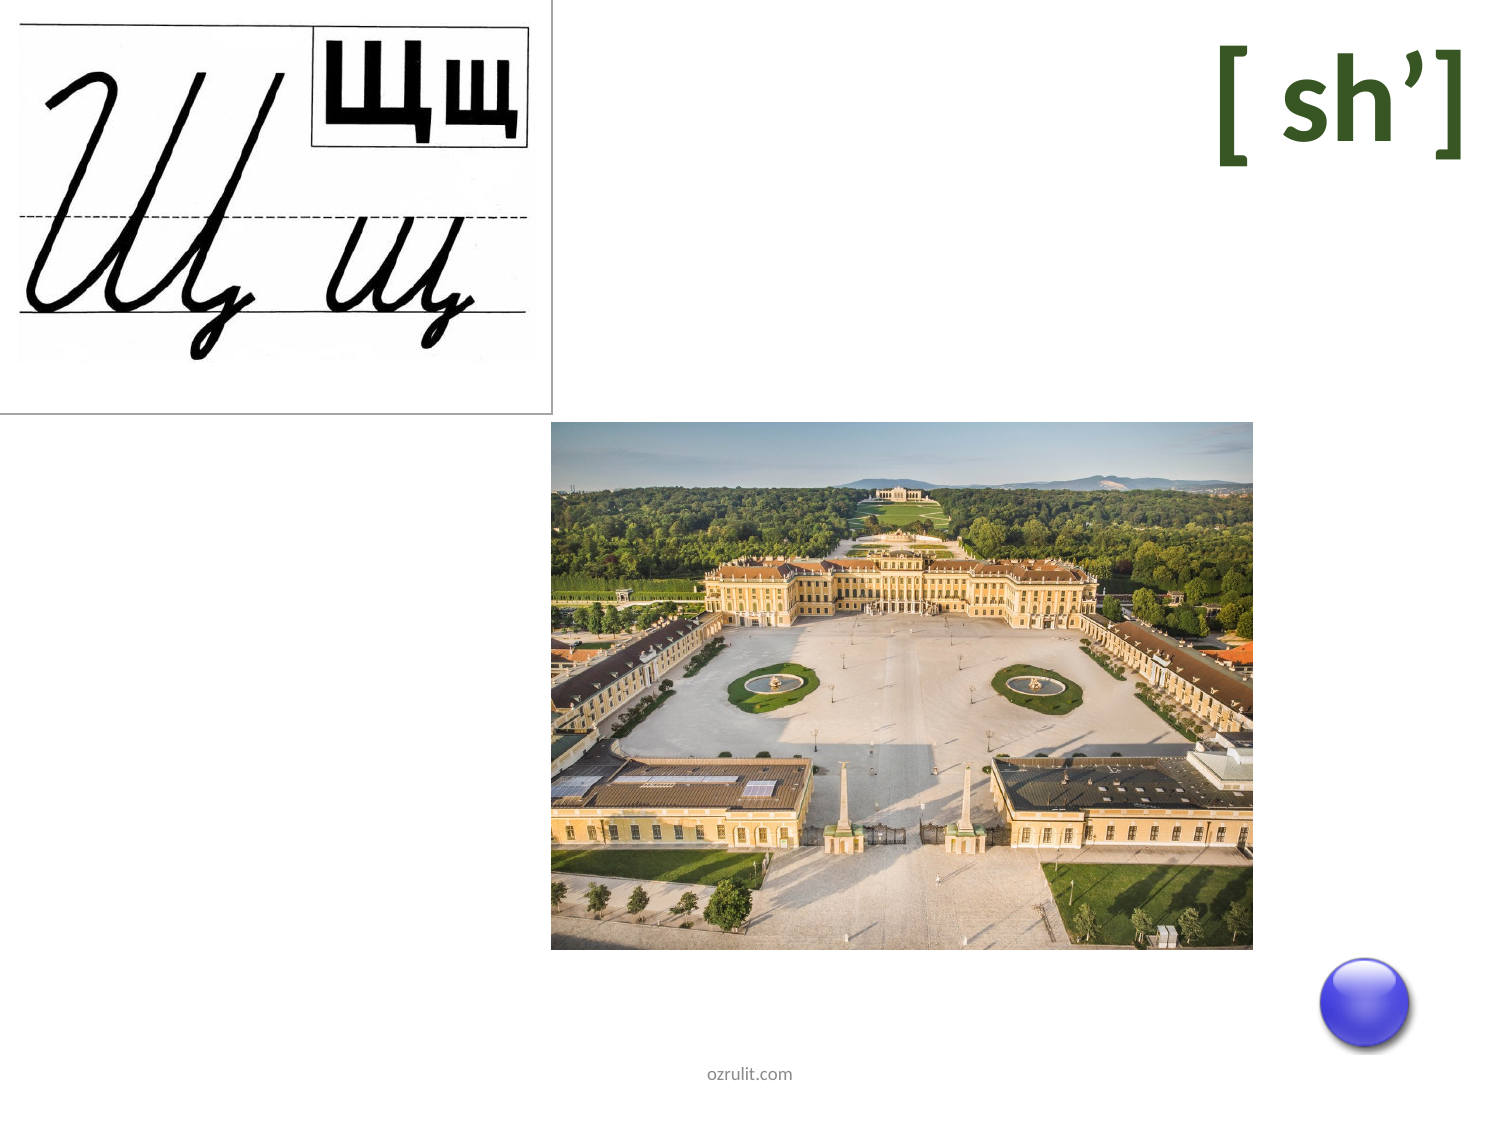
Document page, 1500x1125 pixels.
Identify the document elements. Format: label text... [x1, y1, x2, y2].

text_box [ [1195, 1, 1500, 182]
footer ozrulit.com [496, 1042, 1004, 1103]
picture [551, 422, 1253, 950]
picture [0, 0, 552, 414]
picture [1312, 949, 1418, 1055]
